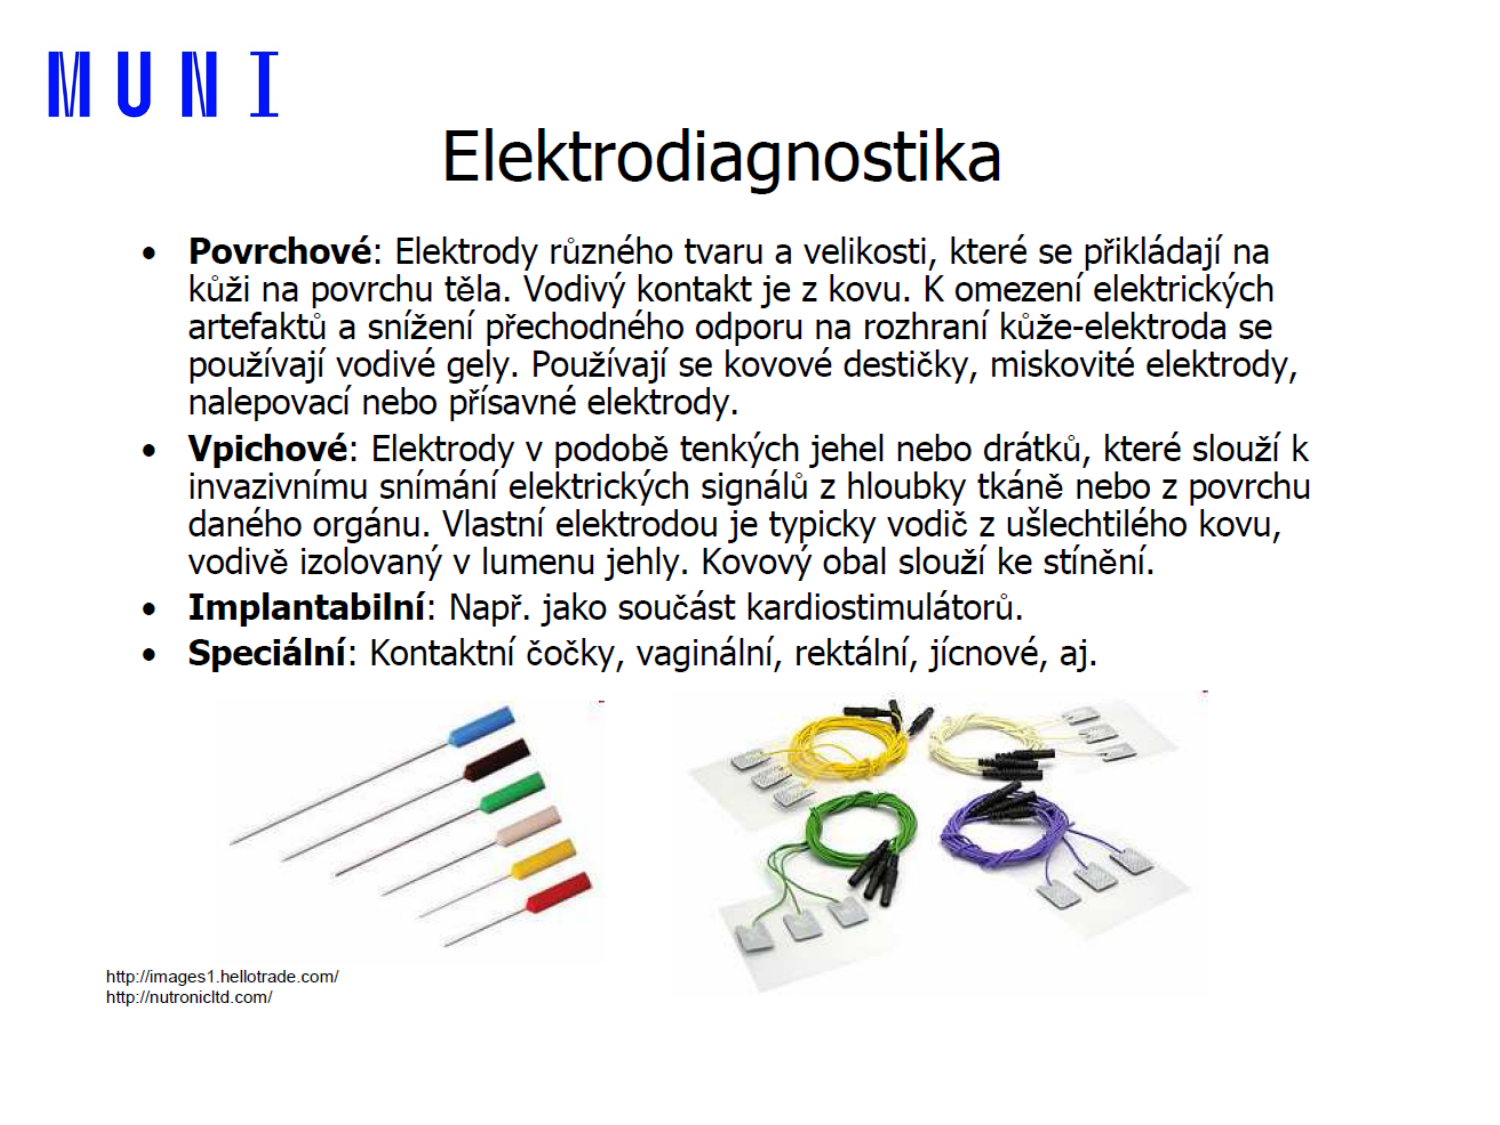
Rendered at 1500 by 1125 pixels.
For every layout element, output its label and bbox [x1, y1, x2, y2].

picture [4, 0, 1436, 1034]
